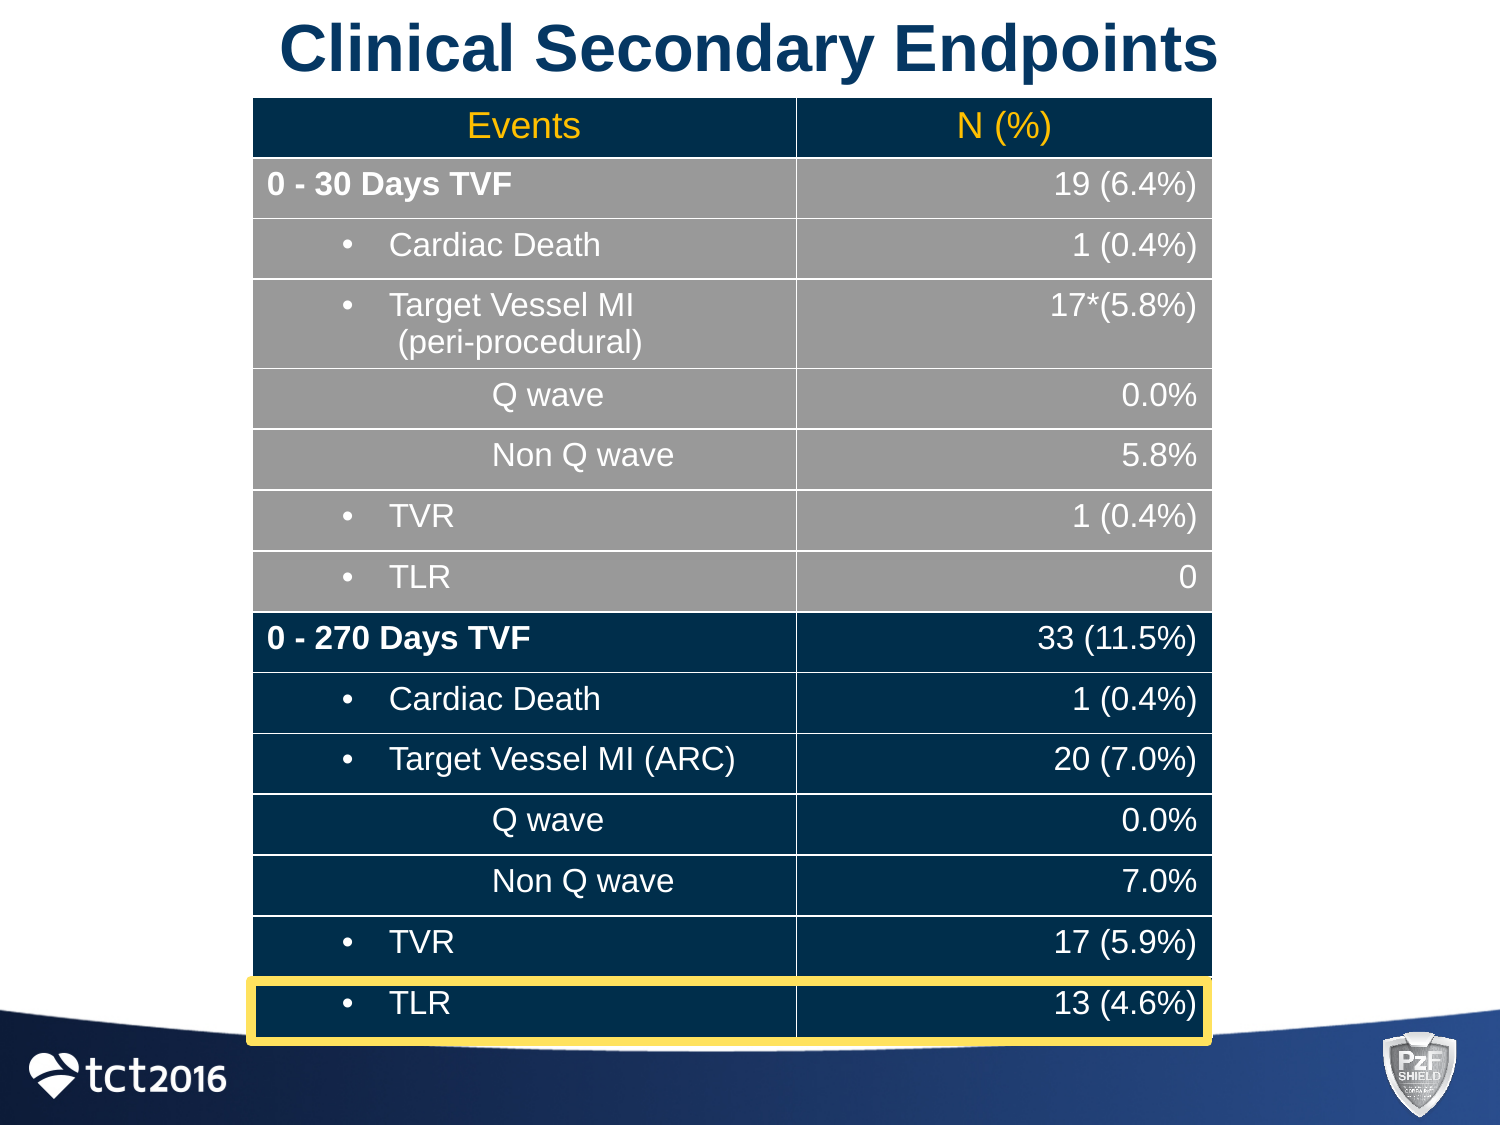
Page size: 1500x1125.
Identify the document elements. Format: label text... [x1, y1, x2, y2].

table_header N (%) [797, 98, 1212, 157]
table_cell Non Q wave [253, 856, 796, 915]
table_cell 0 [797, 552, 1212, 611]
table_cell Cardiac Death [253, 219, 796, 278]
table_cell Q wave [253, 795, 796, 854]
picture [0, 0, 1500, 1125]
table_cell 7.0% [797, 856, 1212, 915]
table_cell 33 (11.5%) [797, 613, 1212, 672]
table_cell 19 (6.4%) [797, 159, 1212, 218]
table_cell 1 (0.4%) [797, 219, 1212, 278]
table_cell 17*(5.8%) [797, 280, 1212, 368]
table_cell TVR [253, 491, 796, 550]
table_header Events [253, 98, 796, 157]
table_cell TVR [253, 917, 796, 976]
table_cell Q wave [253, 369, 796, 428]
table_cell Target Vessel MI (ARC) [253, 734, 796, 793]
table_cell 20 (7.0%) [797, 734, 1212, 793]
table_cell 1 (0.4%) [797, 673, 1212, 733]
table_cell 13 (4.6%) [797, 978, 1212, 1037]
table_cell TLR [253, 552, 796, 611]
table_cell 0 - 270 Days TVF [253, 613, 796, 672]
table_cell 1 (0.4%) [797, 491, 1212, 550]
table_cell 0.0% [797, 795, 1212, 854]
table_cell Non Q wave [253, 430, 796, 489]
table_cell 5.8% [797, 430, 1212, 489]
table_cell Target Vessel MI (peri-procedural) [253, 280, 796, 368]
table_cell 0.0% [797, 369, 1212, 428]
table_cell Cardiac Death [253, 673, 796, 733]
title Clinical Secondary Endpoints [112, 0, 1388, 122]
table_cell 17 (5.9%) [797, 917, 1212, 976]
text_box [250, 981, 1208, 1042]
table_cell 0 - 30 Days TVF [253, 159, 796, 218]
